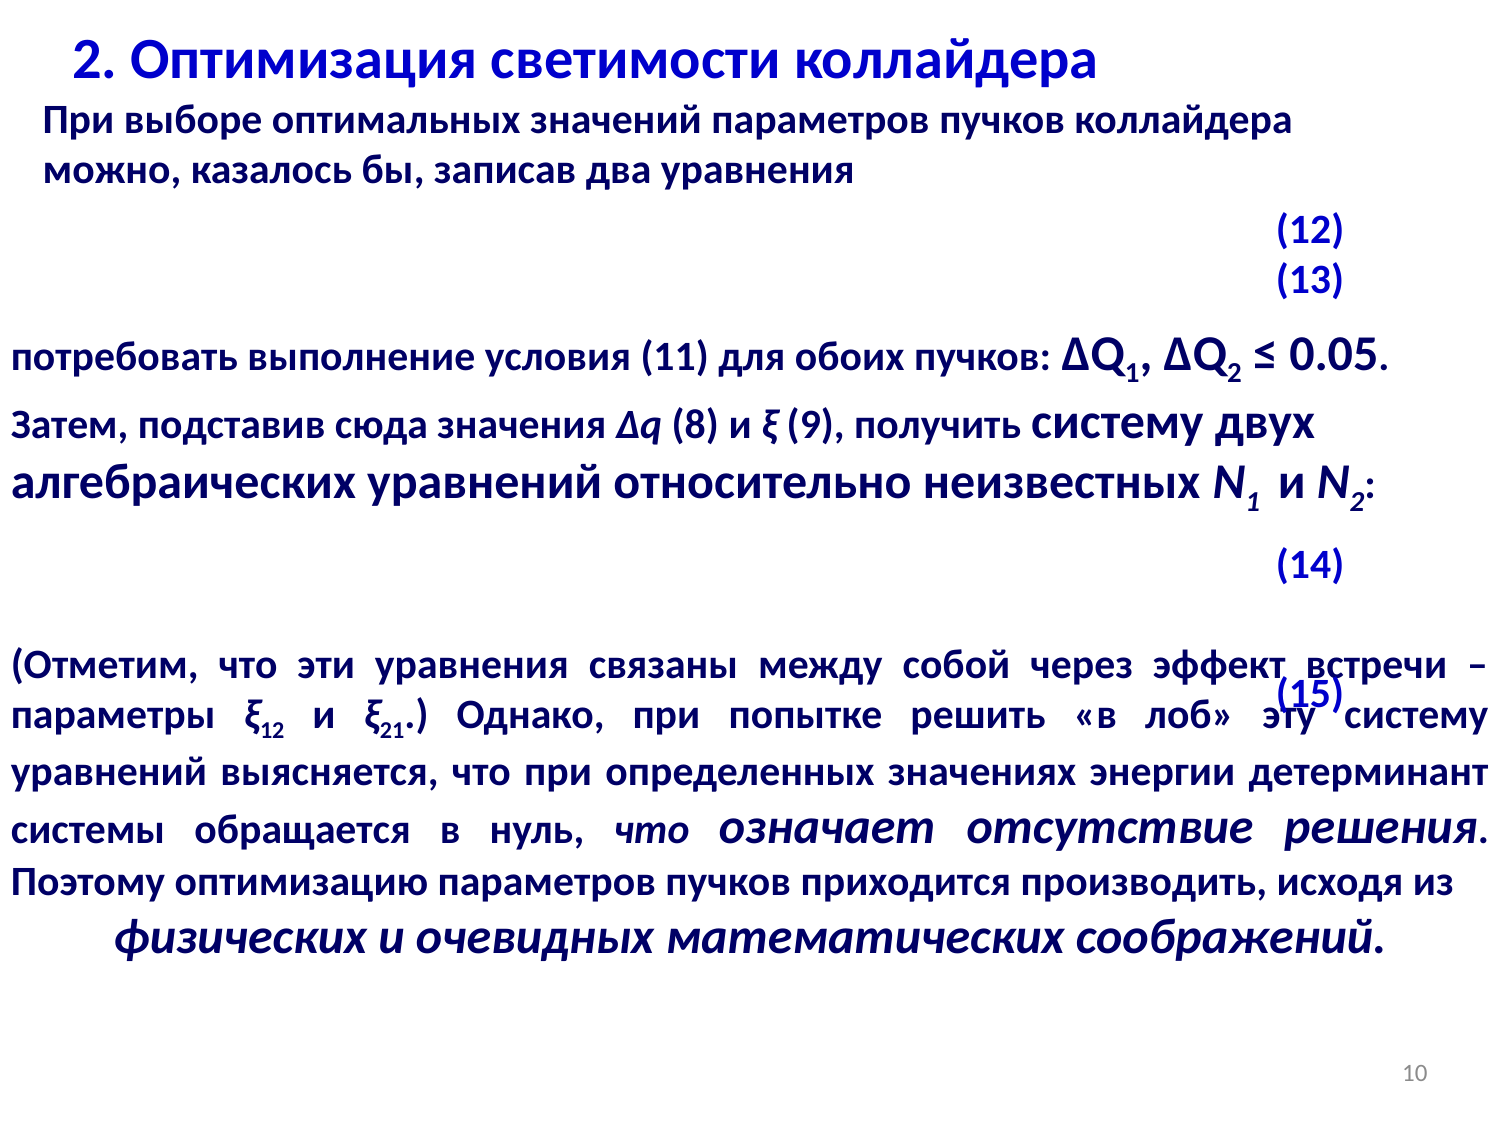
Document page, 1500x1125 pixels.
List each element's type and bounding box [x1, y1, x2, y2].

text_box [0, 2, 1500, 1103]
